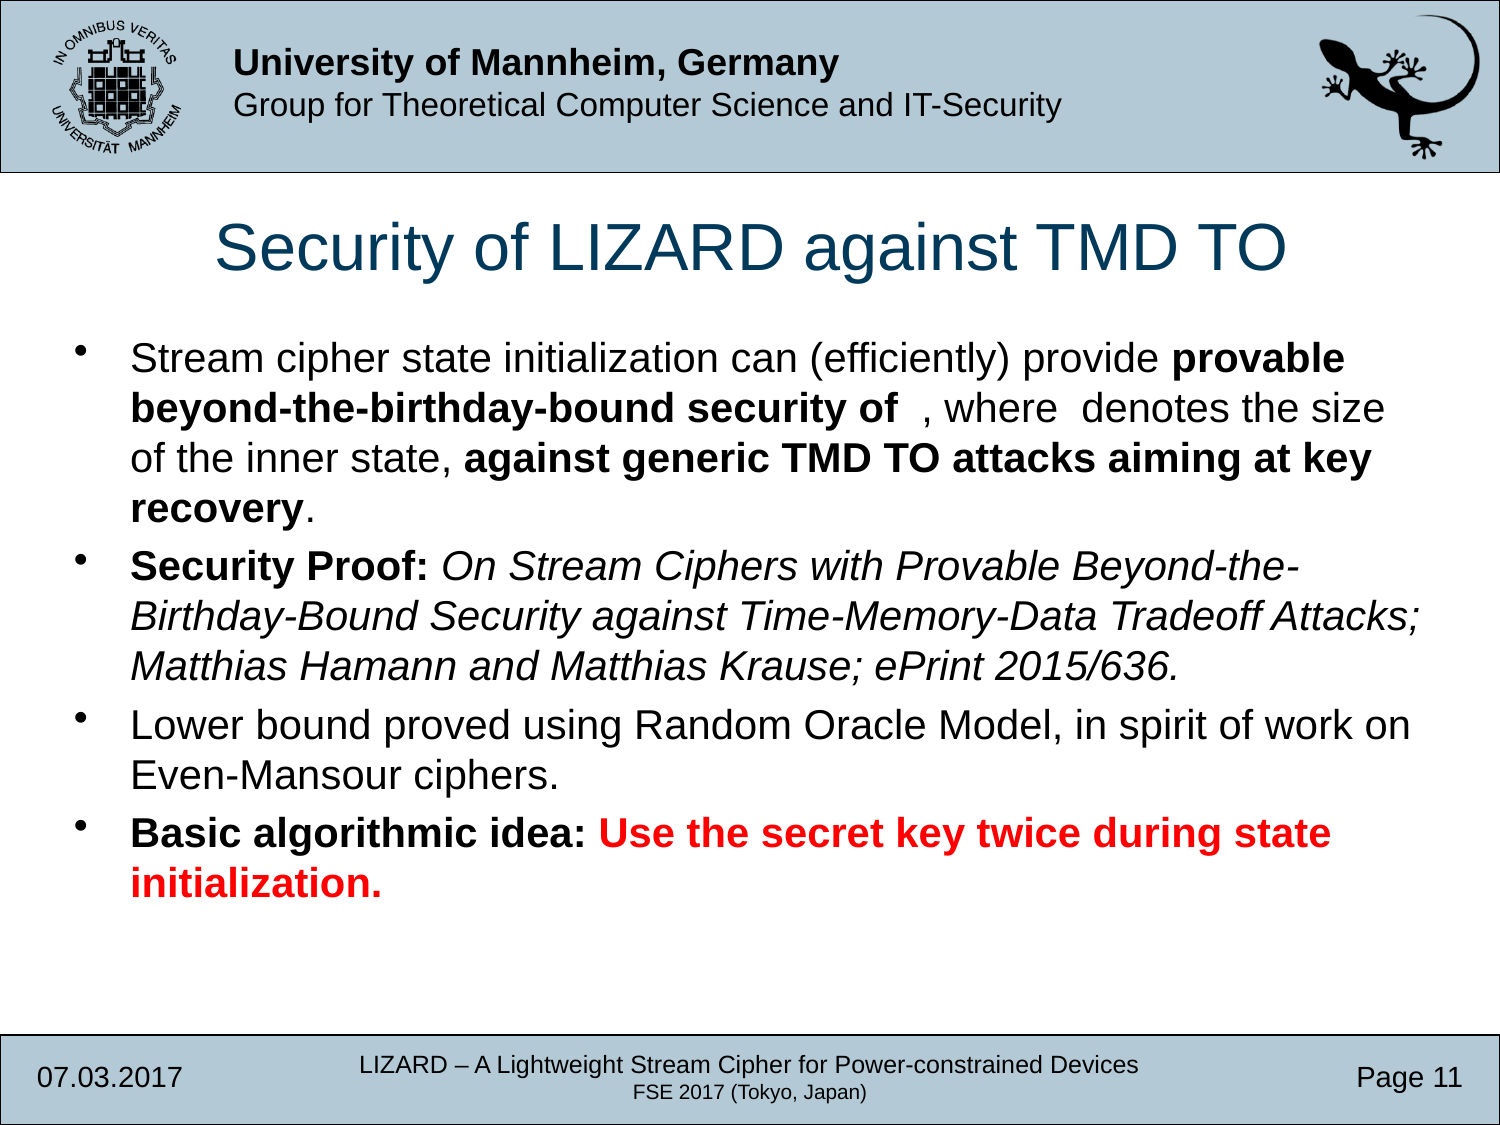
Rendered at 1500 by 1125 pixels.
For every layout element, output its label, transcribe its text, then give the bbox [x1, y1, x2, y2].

text_box Security of Lizard against TMD TO [41, 196, 1463, 315]
picture [1316, 0, 1482, 165]
slide_number Page 11 [1294, 1051, 1479, 1125]
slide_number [22, 1051, 206, 1125]
picture [41, 12, 189, 161]
footer LIZARD – A Lightweight Stream Cipher for Power-constrained Devices FSE 2017 (Tokyo, Japan) [206, 1040, 1294, 1125]
